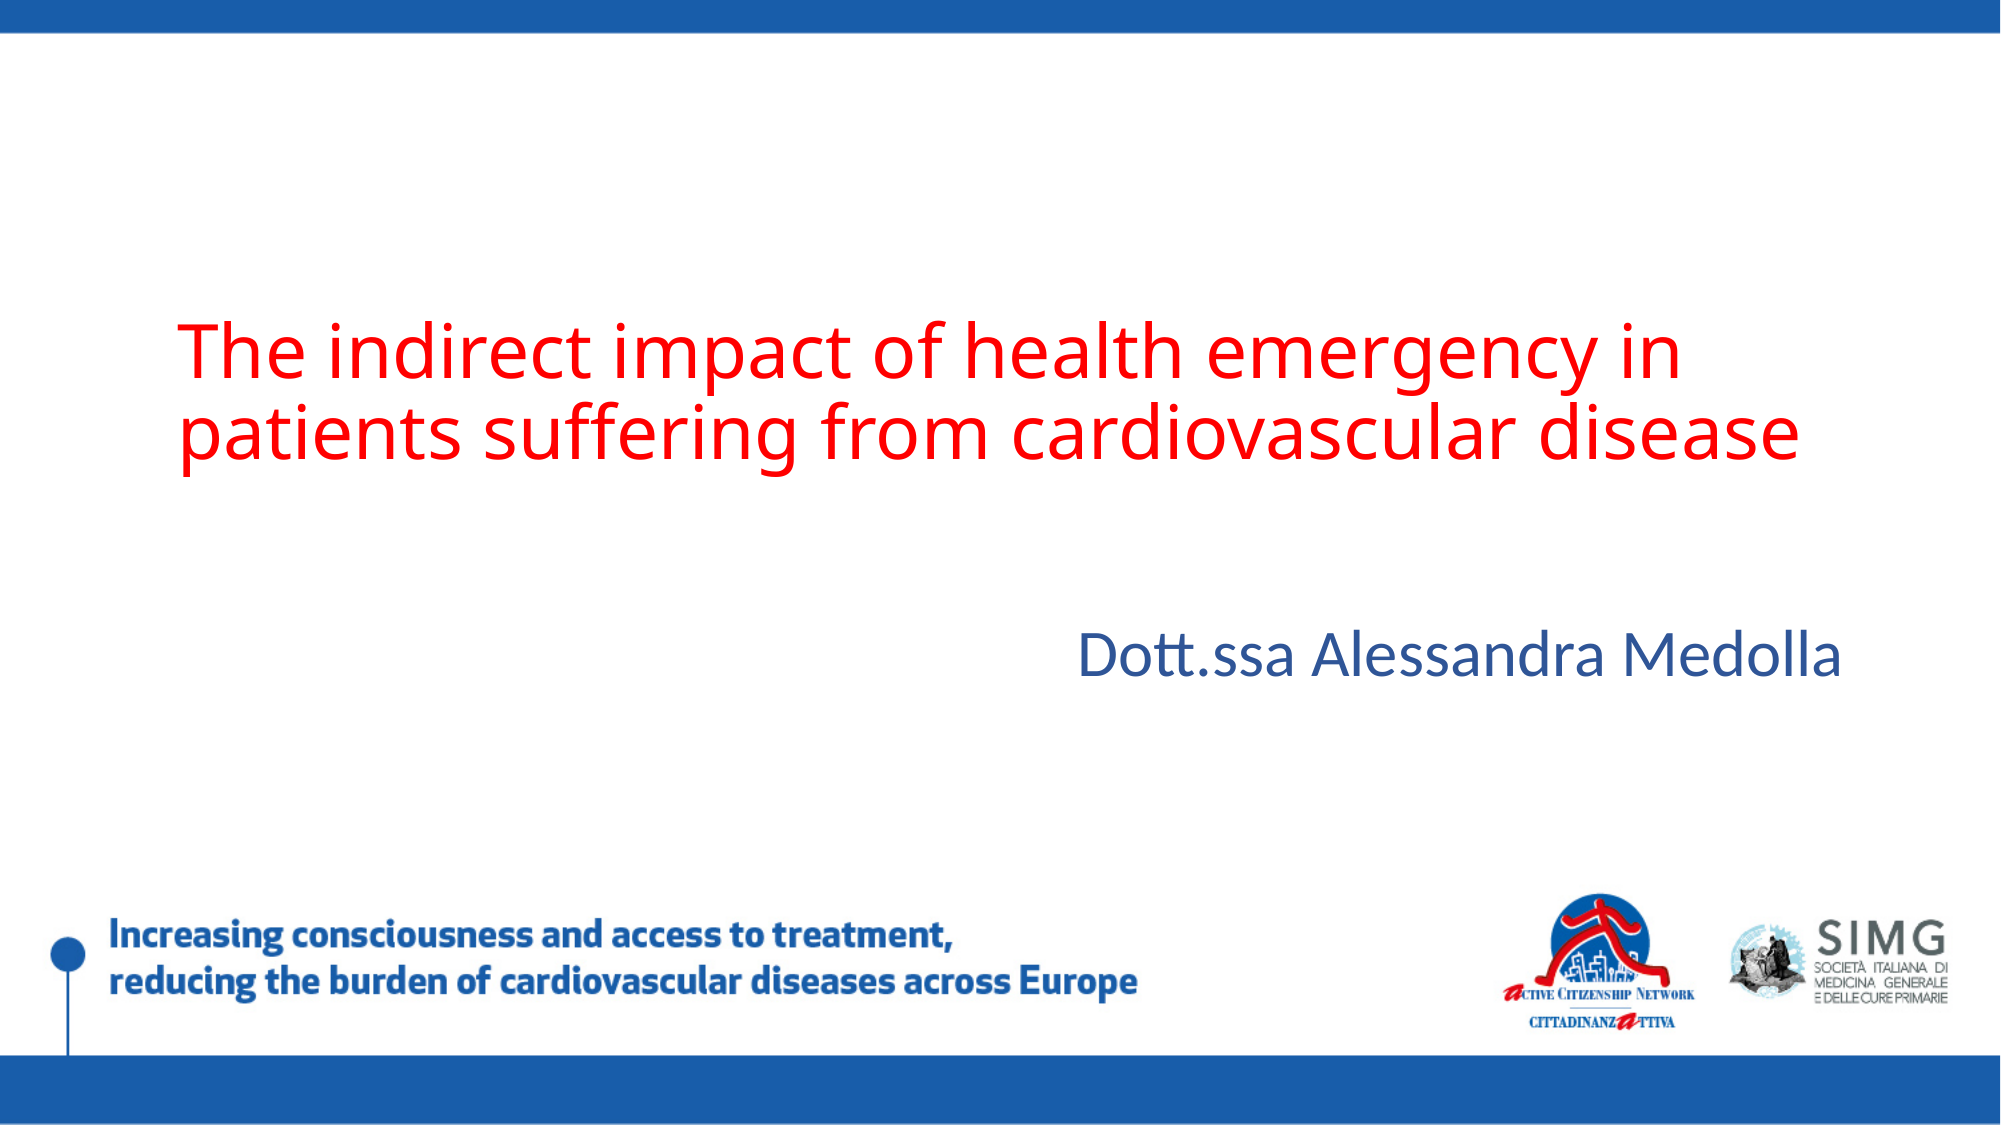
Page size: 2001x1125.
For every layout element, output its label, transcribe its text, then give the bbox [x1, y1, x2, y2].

picture [0, 0, 2001, 1125]
title The indirect impact of health emergency in patients suffering from cardiovascular disease Dott.ssa Alessandra Medolla [161, 393, 1887, 611]
